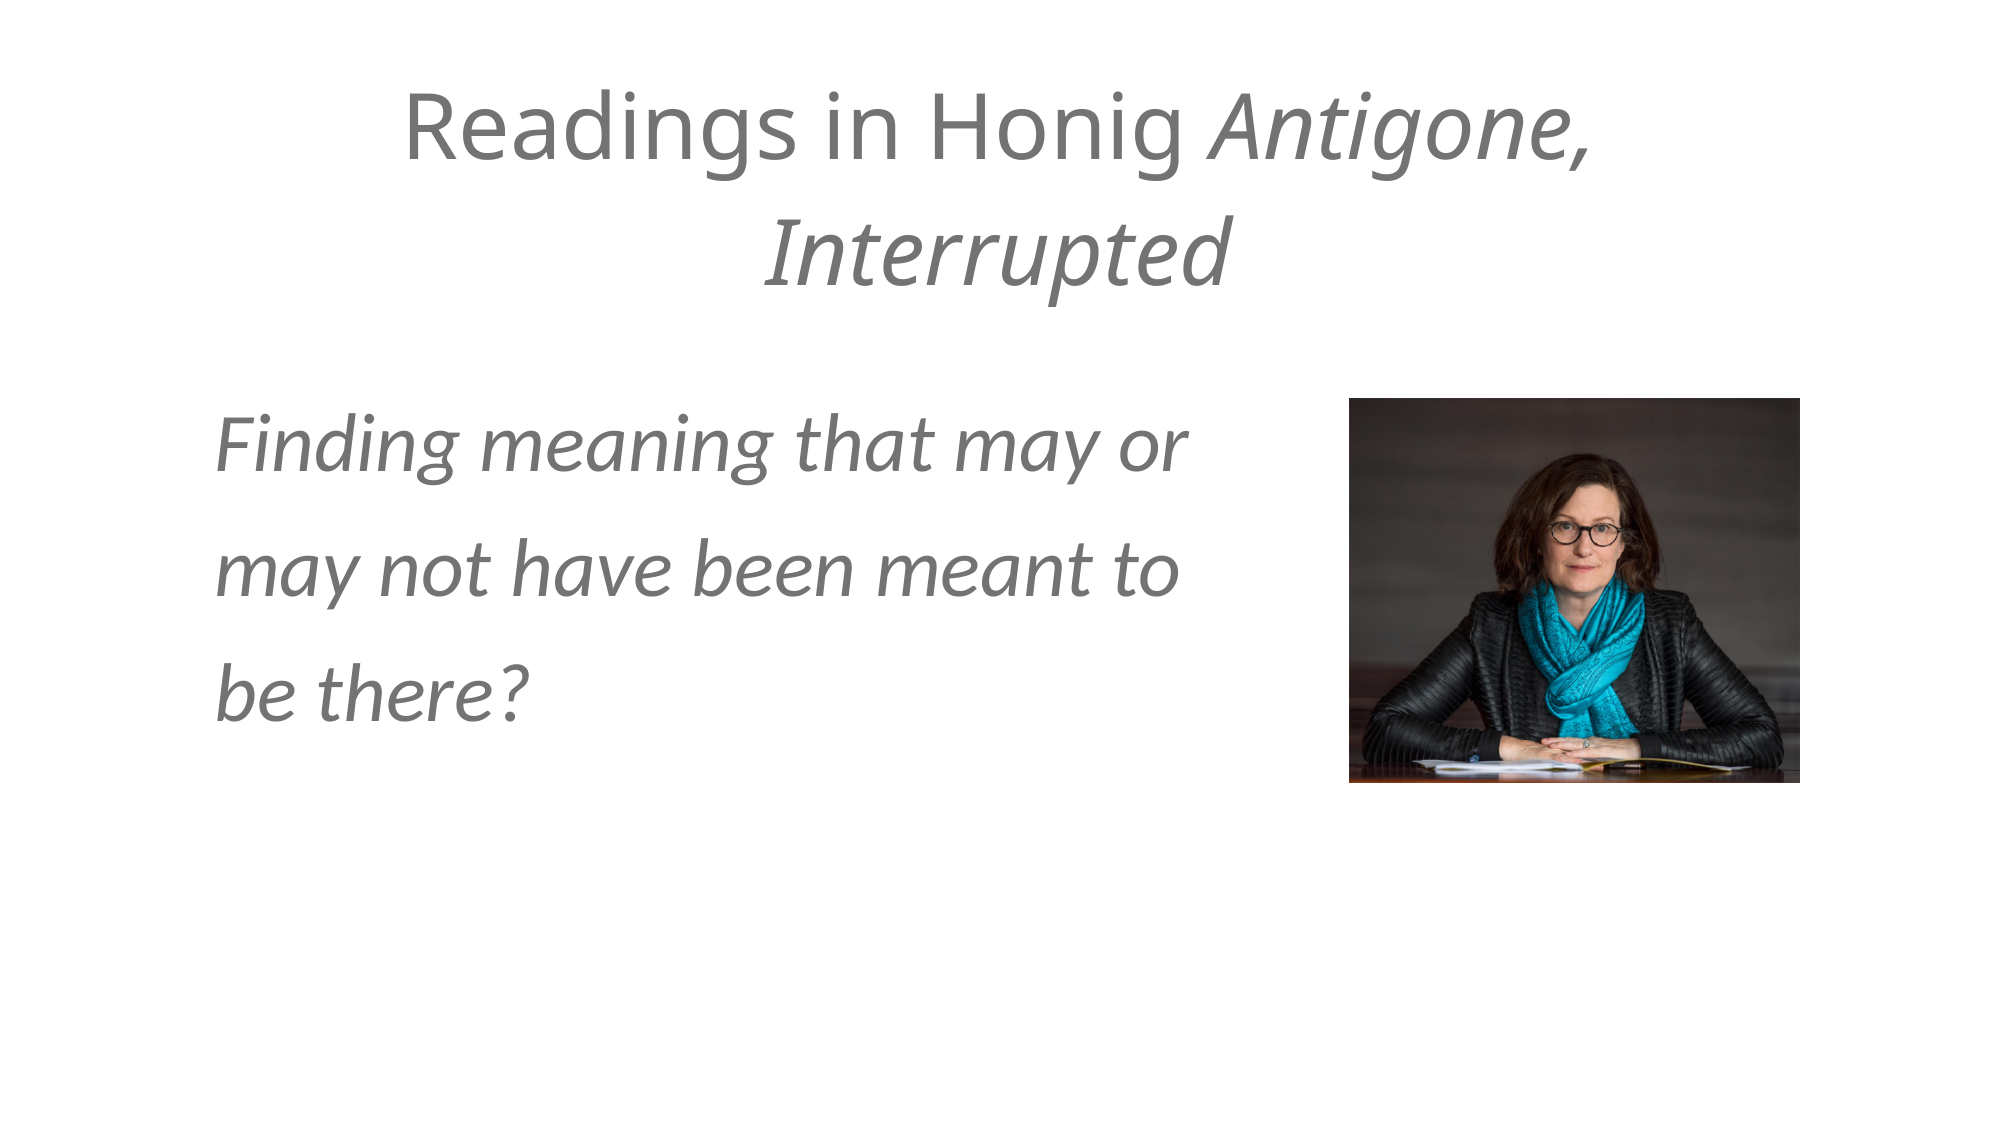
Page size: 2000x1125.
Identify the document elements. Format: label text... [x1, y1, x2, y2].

title Readings in Honig Antigone, Interrupted [199, 45, 1800, 328]
picture [1349, 398, 1800, 783]
text_box Finding meaning that may or may not have been meant to be there? [199, 355, 1287, 746]
